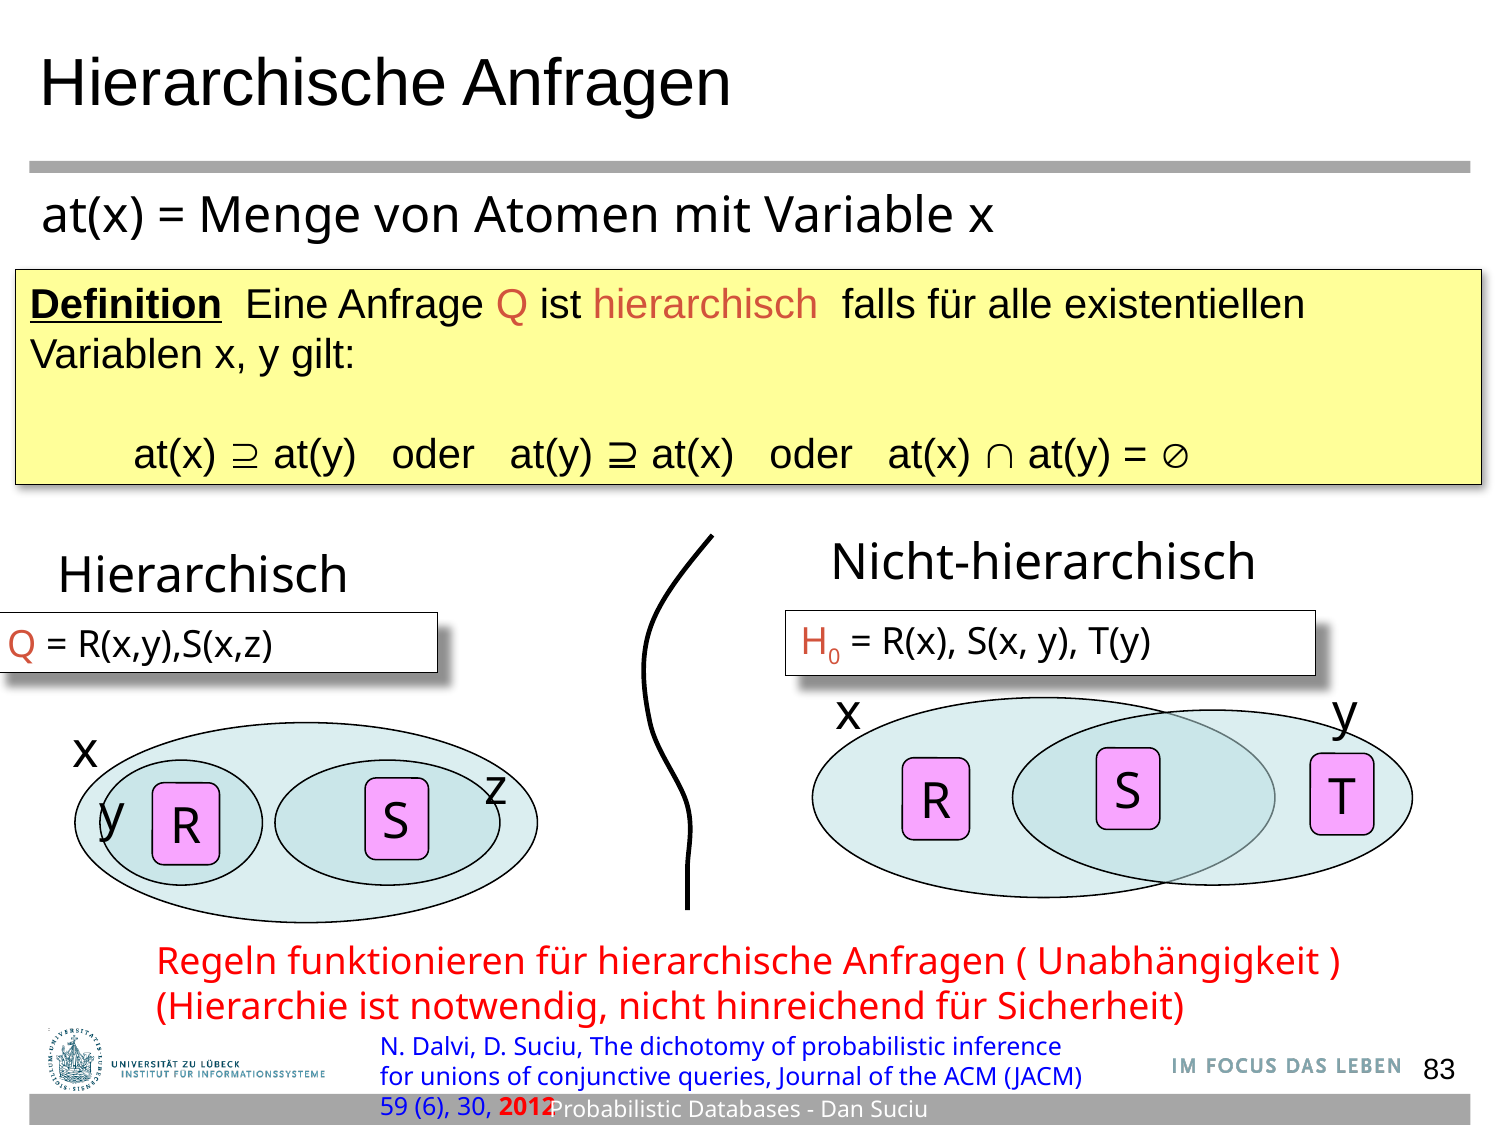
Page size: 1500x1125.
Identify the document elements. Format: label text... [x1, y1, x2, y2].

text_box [42, 535, 365, 610]
slide_number 83 [1305, 1050, 1471, 1083]
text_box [643, 535, 713, 911]
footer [523, 1086, 955, 1123]
text_box y [1317, 672, 1373, 748]
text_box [15, 269, 1483, 485]
text_box S [1096, 747, 1160, 830]
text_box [0, 612, 438, 673]
text_box at(x) = Menge von Atomen mit Variable x [26, 175, 1010, 250]
text_box Nicht-hierarchisch [815, 522, 1273, 598]
picture [1173, 1058, 1305, 1073]
text_box [1012, 710, 1413, 886]
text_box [58, 710, 538, 923]
text_box x [820, 697, 877, 748]
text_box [785, 610, 1316, 676]
text_box R [902, 757, 970, 840]
title Hierarchische Anfragen [24, 30, 1450, 219]
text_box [141, 929, 1357, 1125]
text_box T [1310, 753, 1374, 835]
text_box [812, 697, 1164, 898]
